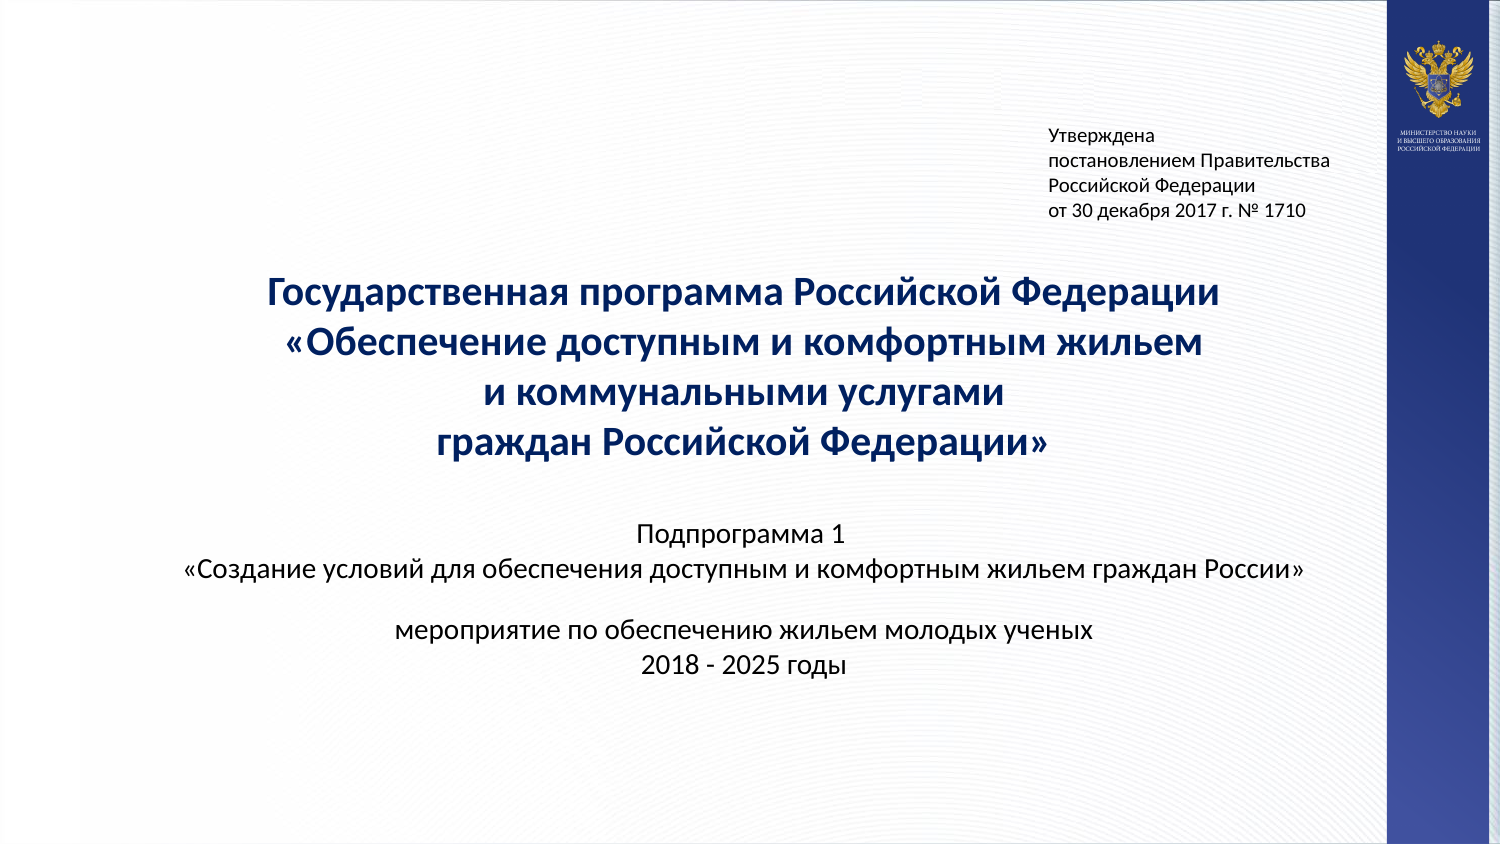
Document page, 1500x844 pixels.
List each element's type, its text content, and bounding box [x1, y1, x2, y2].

picture [1490, 0, 1500, 844]
picture [0, 0, 1386, 844]
text_box Государственная программа Российской Федерации «Обеспечение доступным и комфортным жильем и коммунальными услугами граждан Российской Федерации» Подпрограмма 1 «Создание условий для обеспечения доступным и комфортным жильем граждан России» мероприятие по обеспечению жильем молодых ученых 2018 - 2025 годы [76, 256, 1381, 708]
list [1386, 0, 1490, 844]
text_box Утверждена постановлением Правительства Российской Федерации от 30 декабря 2017 г. № 1710 [1033, 114, 1377, 230]
